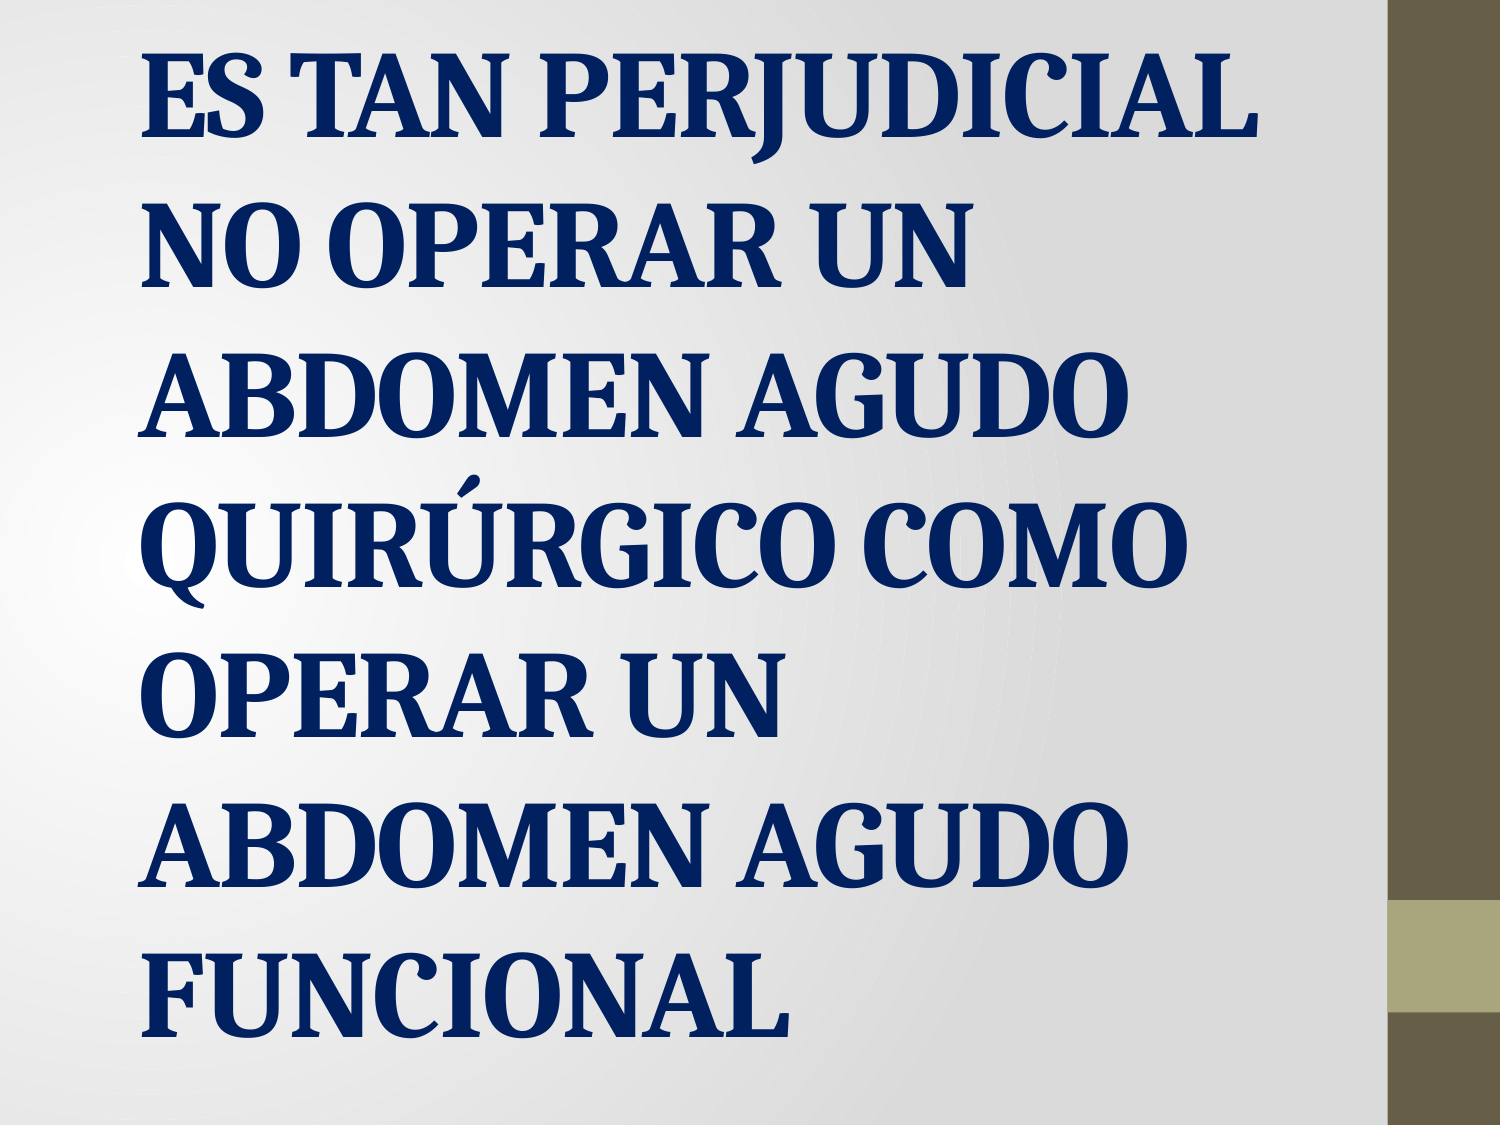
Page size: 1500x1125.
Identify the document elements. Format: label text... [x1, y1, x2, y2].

title ES TAN PERJUDICIAL NO OPERAR UN ABDOMEN AGUDO QUIRÚRGICO COMO OPERAR UN ABDOMEN AGUDO FUNCIONAL [123, 0, 1399, 1071]
